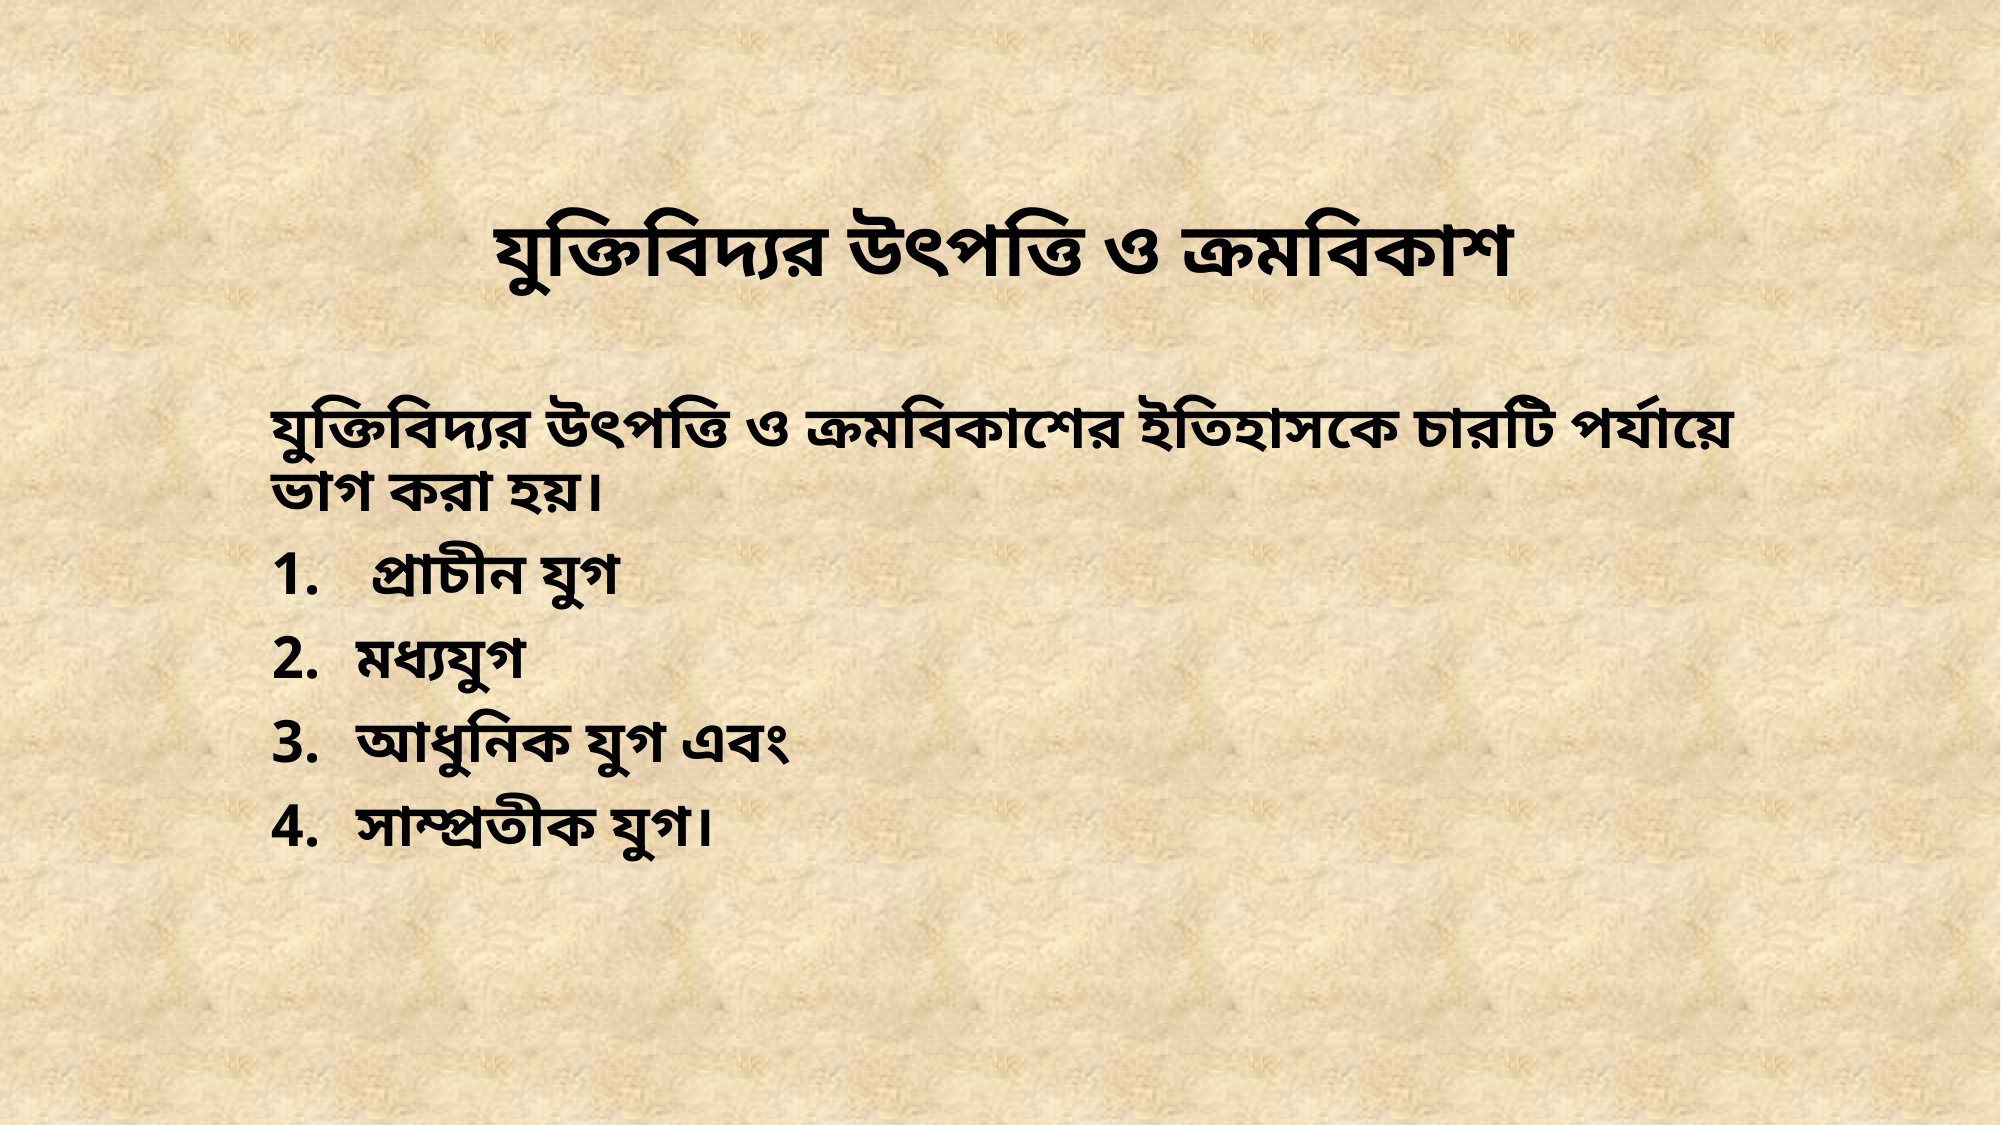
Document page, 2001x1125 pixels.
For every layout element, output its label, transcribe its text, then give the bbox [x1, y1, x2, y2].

picture [0, 0, 2001, 1125]
list যুক্তিবিদ্যর উৎপত্তি ও ক্রমবিকাশ যুক্তিবিদ্যর উৎপত্তি ও ক্রমবিকাশের ইতিহাসকে চারটি পর্যায়ে ভাগ করা হয়। প্রাচীন যুগ মধ্যযুগ আধুনিক যুগ এবং সাম্প্রতীক যুগ। [256, 93, 1753, 1014]
